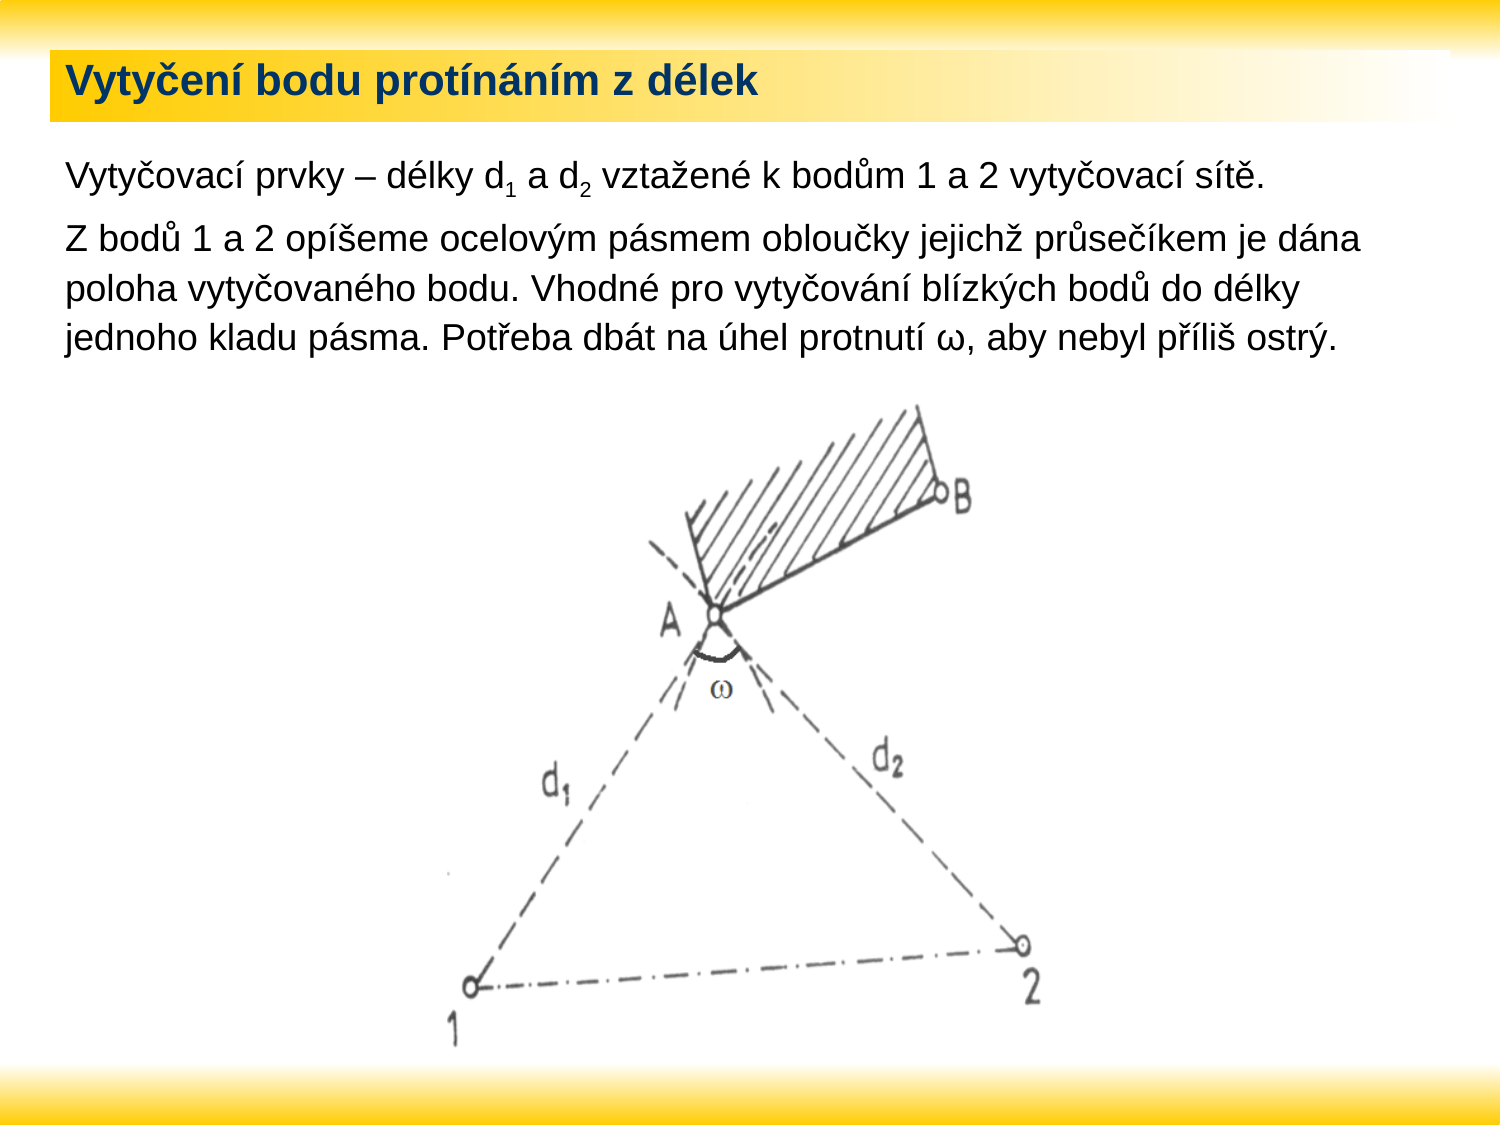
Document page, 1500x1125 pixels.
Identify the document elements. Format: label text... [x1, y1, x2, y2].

picture [440, 389, 1057, 1052]
list Vytyčovací prvky – délky d1 a d2 vztažené k bodům 1 a 2 vytyčovací sítě. Z bodů 1 a 2 opíšeme ocelovým pásmem obloučky jejichž průsečíkem je dána poloha vytyčovaného bodu. Vhodné pro vytyčování blízkých bodů do délky jednoho kladu pásma. Potřeba dbát na úhel protnutí ω, aby nebyl příliš ostrý. [50, 138, 1451, 1069]
title Vytyčení bodu protínáním z délek [50, 50, 1450, 122]
